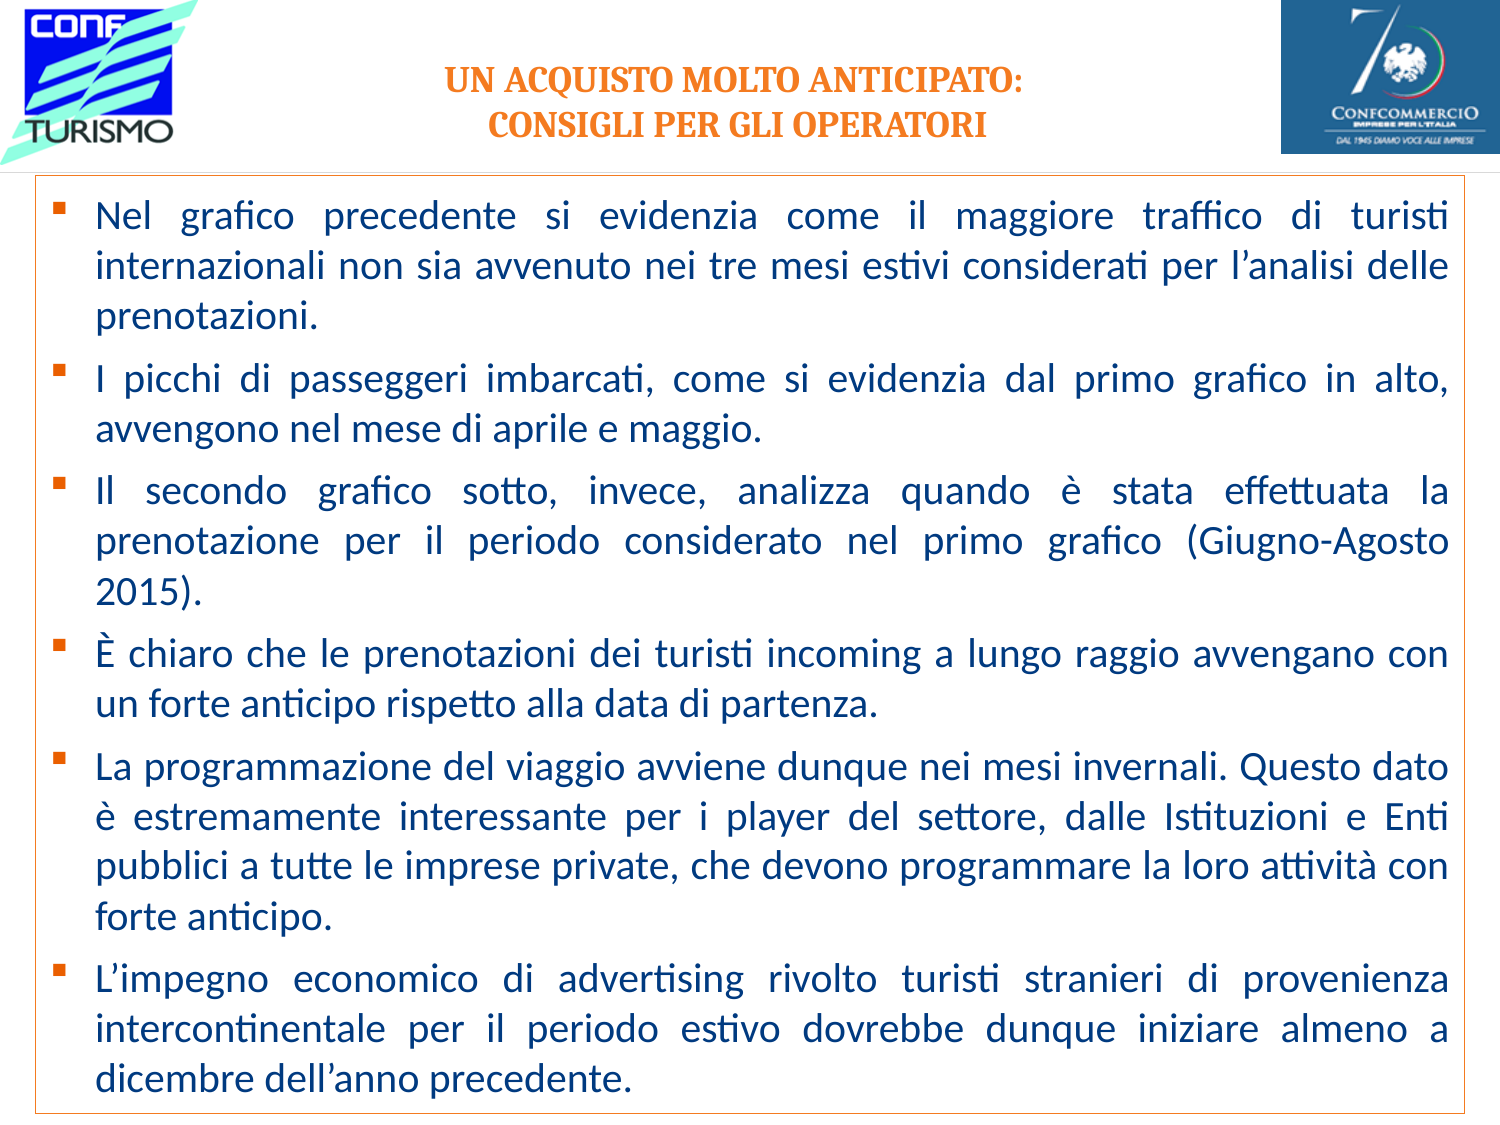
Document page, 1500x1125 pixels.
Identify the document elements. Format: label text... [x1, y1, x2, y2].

picture [0, 0, 199, 166]
text_box Nel grafico precedente si evidenzia come il maggiore traffico di turisti internazionali non sia avvenuto nei tre mesi estivi considerati per l’analisi delle prenotazioni. I picchi di passeggeri imbarcati, come si evidenzia dal primo grafico in alto, avvengono nel mese di aprile e maggio. Il secondo grafico sotto, invece, analizza quando è stata effettuata la prenotazione per il periodo considerato nel primo grafico (Giugno-Agosto 2015). È chiaro che le prenotazioni dei turisti incoming a lungo raggio avvengano con un forte anticipo rispetto alla data di partenza. La programmazione del viaggio avviene dunque nei mesi invernali. Questo dato è estremamente interessante per i player del settore, dalle Istituzioni e Enti pubblici a tutte le imprese private, che devono programmare la loro attività con forte anticipo. L’impegno economico di advertising rivolto turisti stranieri di provenienza intercontinentale per il periodo estivo dovrebbe dunque iniziare almeno a dicembre dell’anno precedente. [35, 175, 1465, 1114]
title UN ACQUISTO MOLTO ANTICIPATO: CONSIGLI PER GLI OPERATORI [203, 30, 1276, 124]
picture [1281, 0, 1500, 155]
